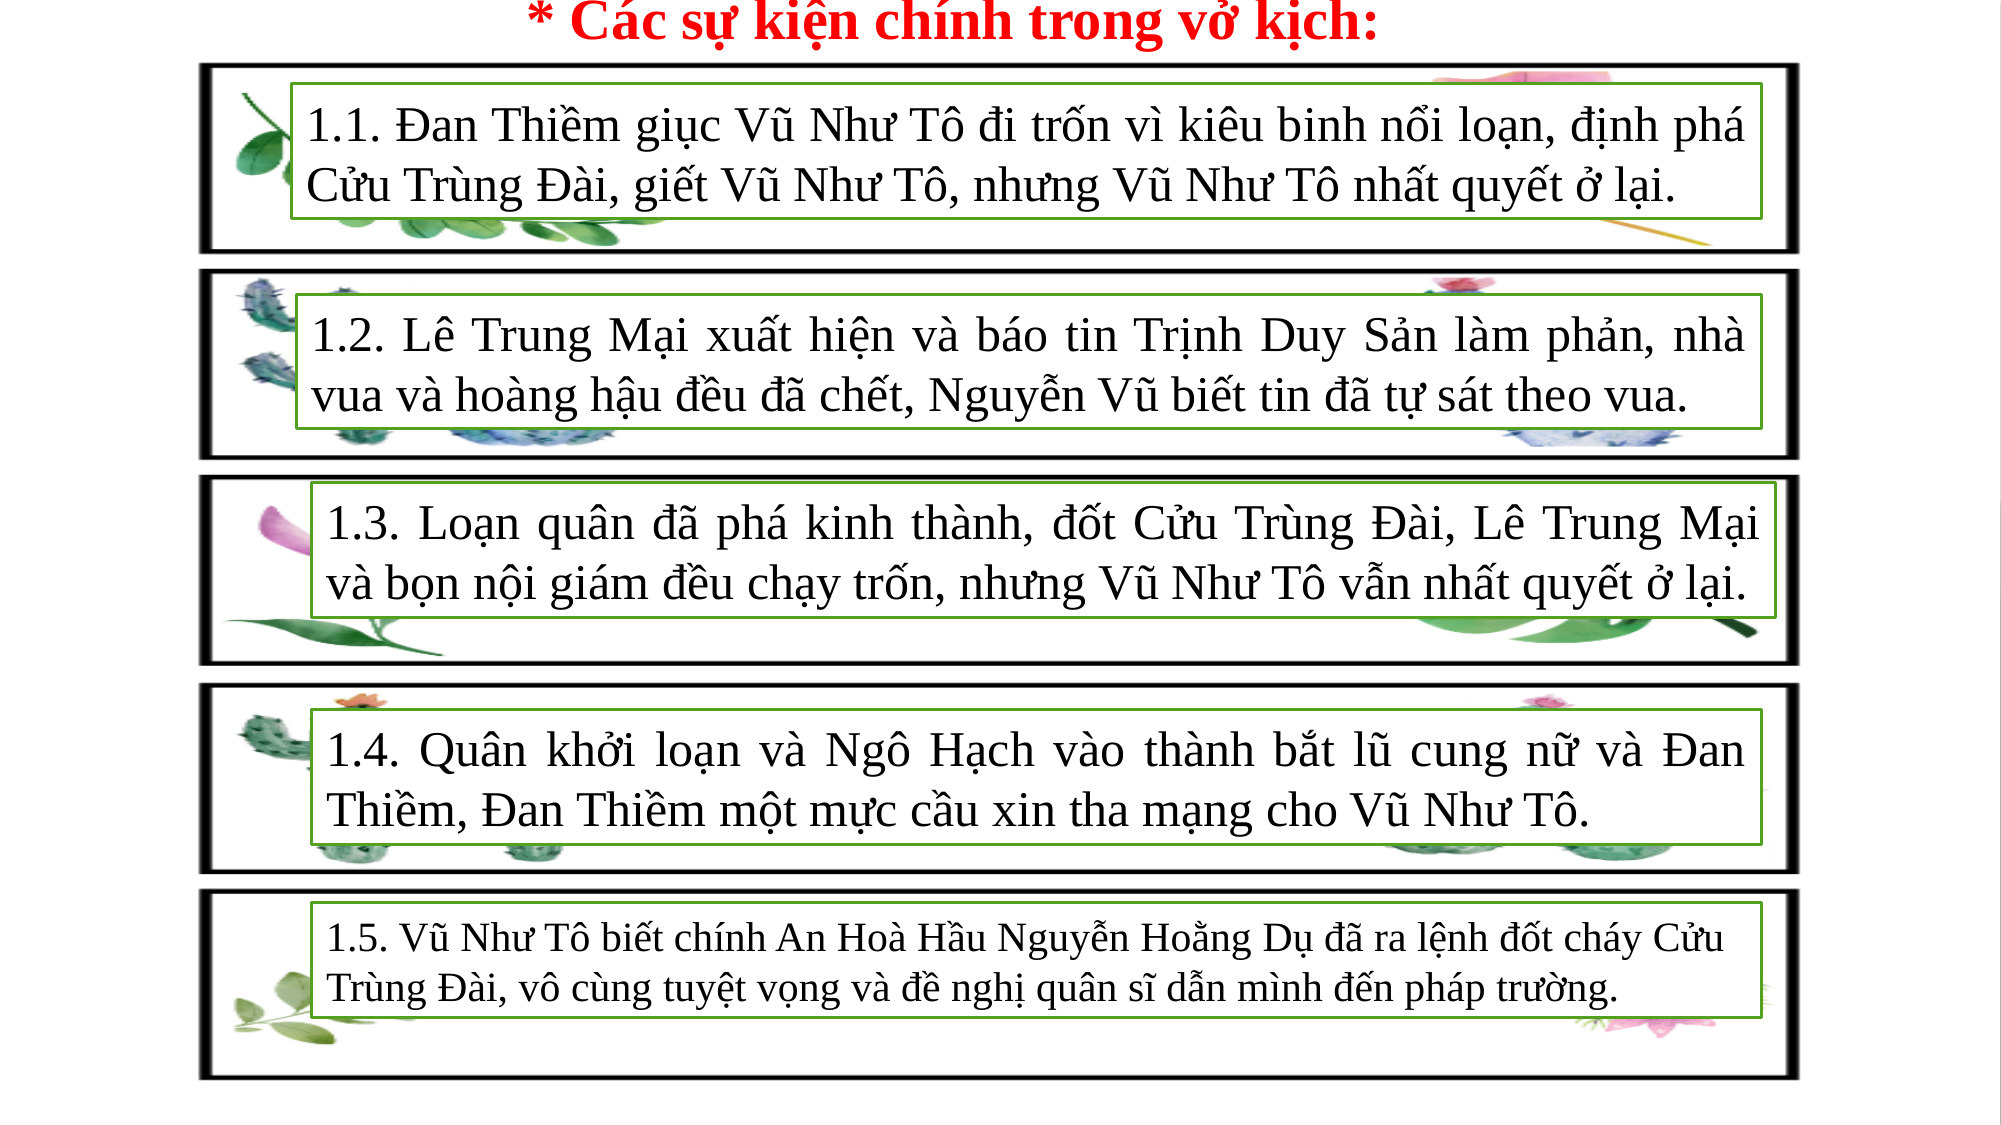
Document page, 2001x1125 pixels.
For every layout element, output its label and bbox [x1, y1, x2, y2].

list [0, 0, 2000, 1125]
